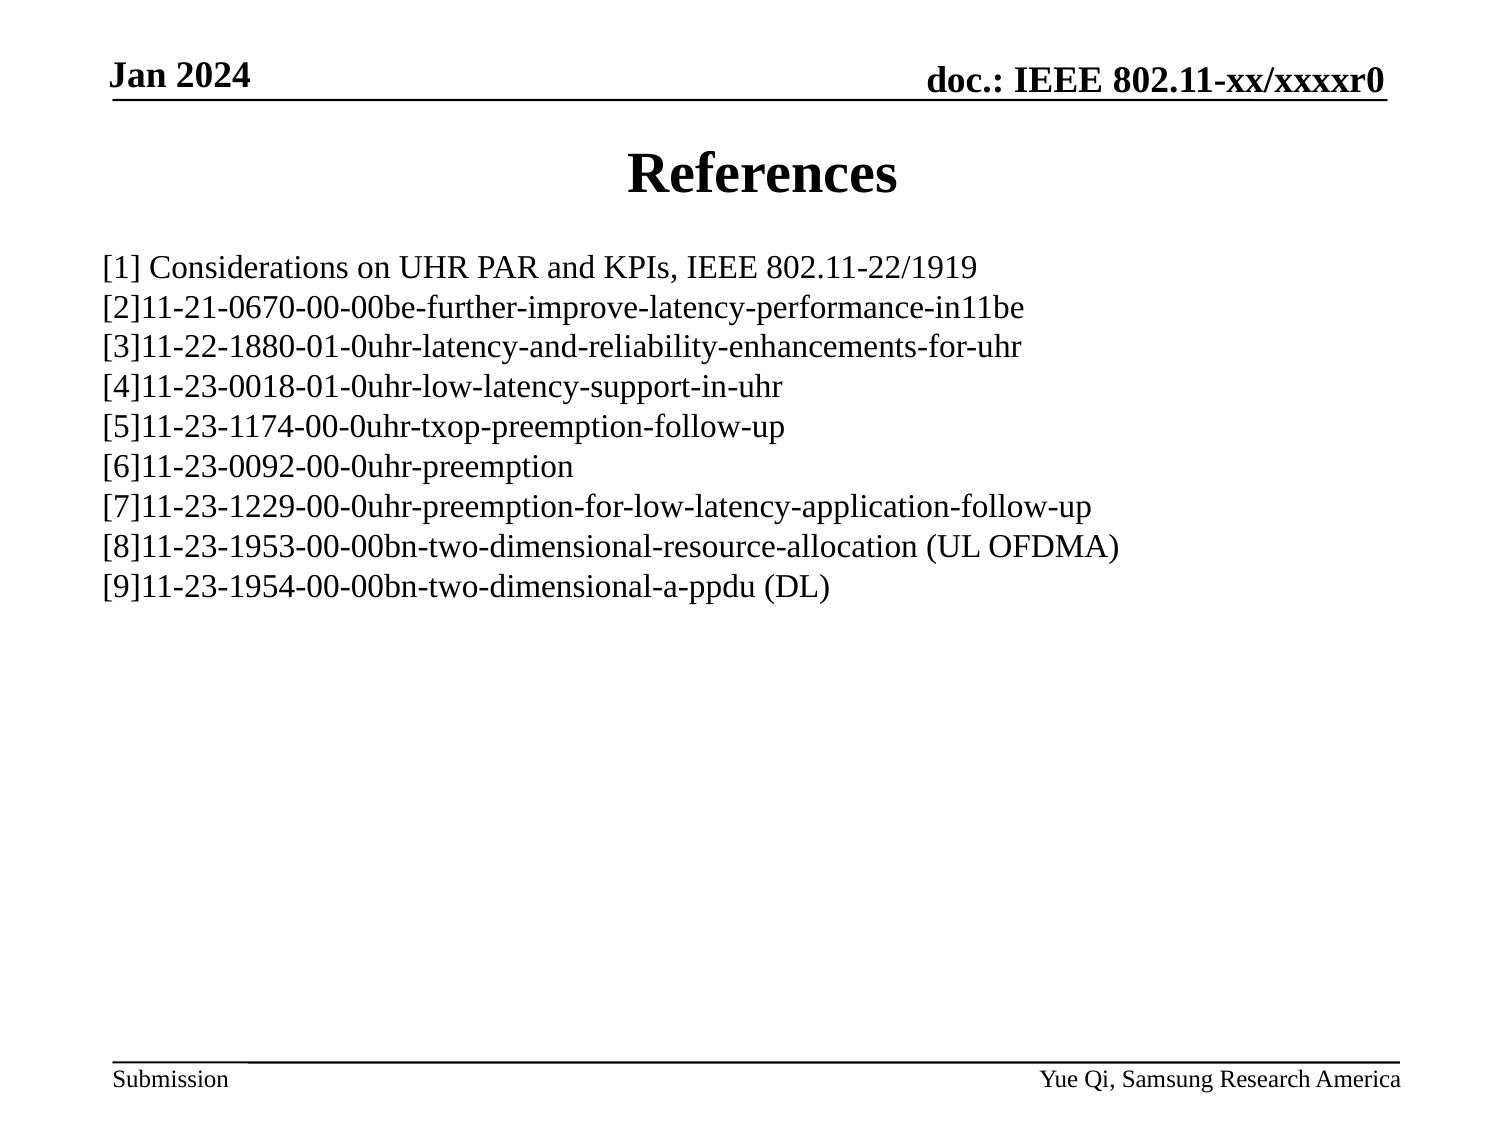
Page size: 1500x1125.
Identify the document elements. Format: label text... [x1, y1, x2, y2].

text_box [1] Considerations on UHR PAR and KPIs, IEEE 802.11-22/1919 [2]11-21-0670-00-00be-further-improve-latency-performance-in11be [3]11-22-1880-01-0uhr-latency-and-reliability-enhancements-for-uhr [4]11-23-0018-01-0uhr-low-latency-support-in-uhr [5]11-23-1174-00-0uhr-txop-preemption-follow-up [6]11-23-0092-00-0uhr-preemption [7]11-23-1229-00-0uhr-preemption-for-low-latency-application-follow-up [8]11-23-1953-00-00bn-two-dimensional-resource-allocation (UL OFDMA) [9]11-23-1954-00-00bn-two-dimensional-a-ppdu (DL) [87, 237, 1413, 612]
title References [87, 112, 1438, 225]
footer Yue Qi, Samsung Research America [949, 1061, 1402, 1093]
